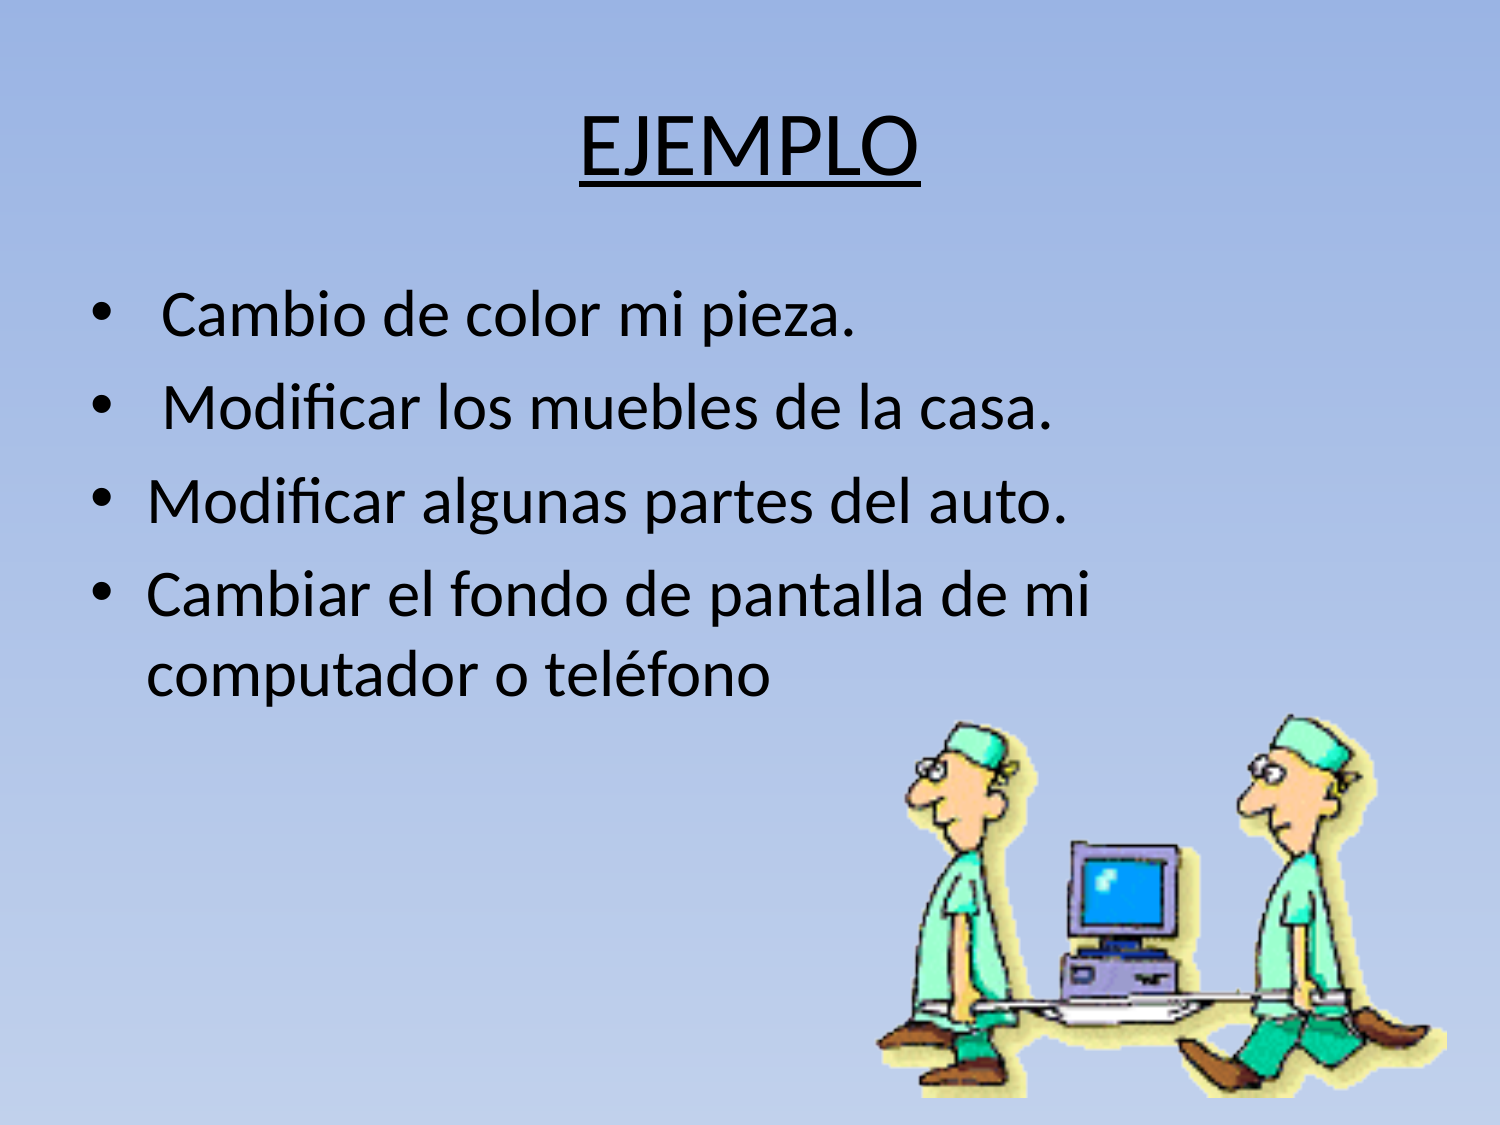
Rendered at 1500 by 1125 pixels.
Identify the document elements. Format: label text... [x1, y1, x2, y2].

list Cambio de color mi pieza. Modificar los muebles de la casa. Modificar algunas partes del auto. Cambiar el fondo de pantalla de mi computador o teléfono [75, 262, 1425, 1005]
title EJEMPLO [75, 45, 1425, 233]
picture [796, 703, 1448, 1098]
